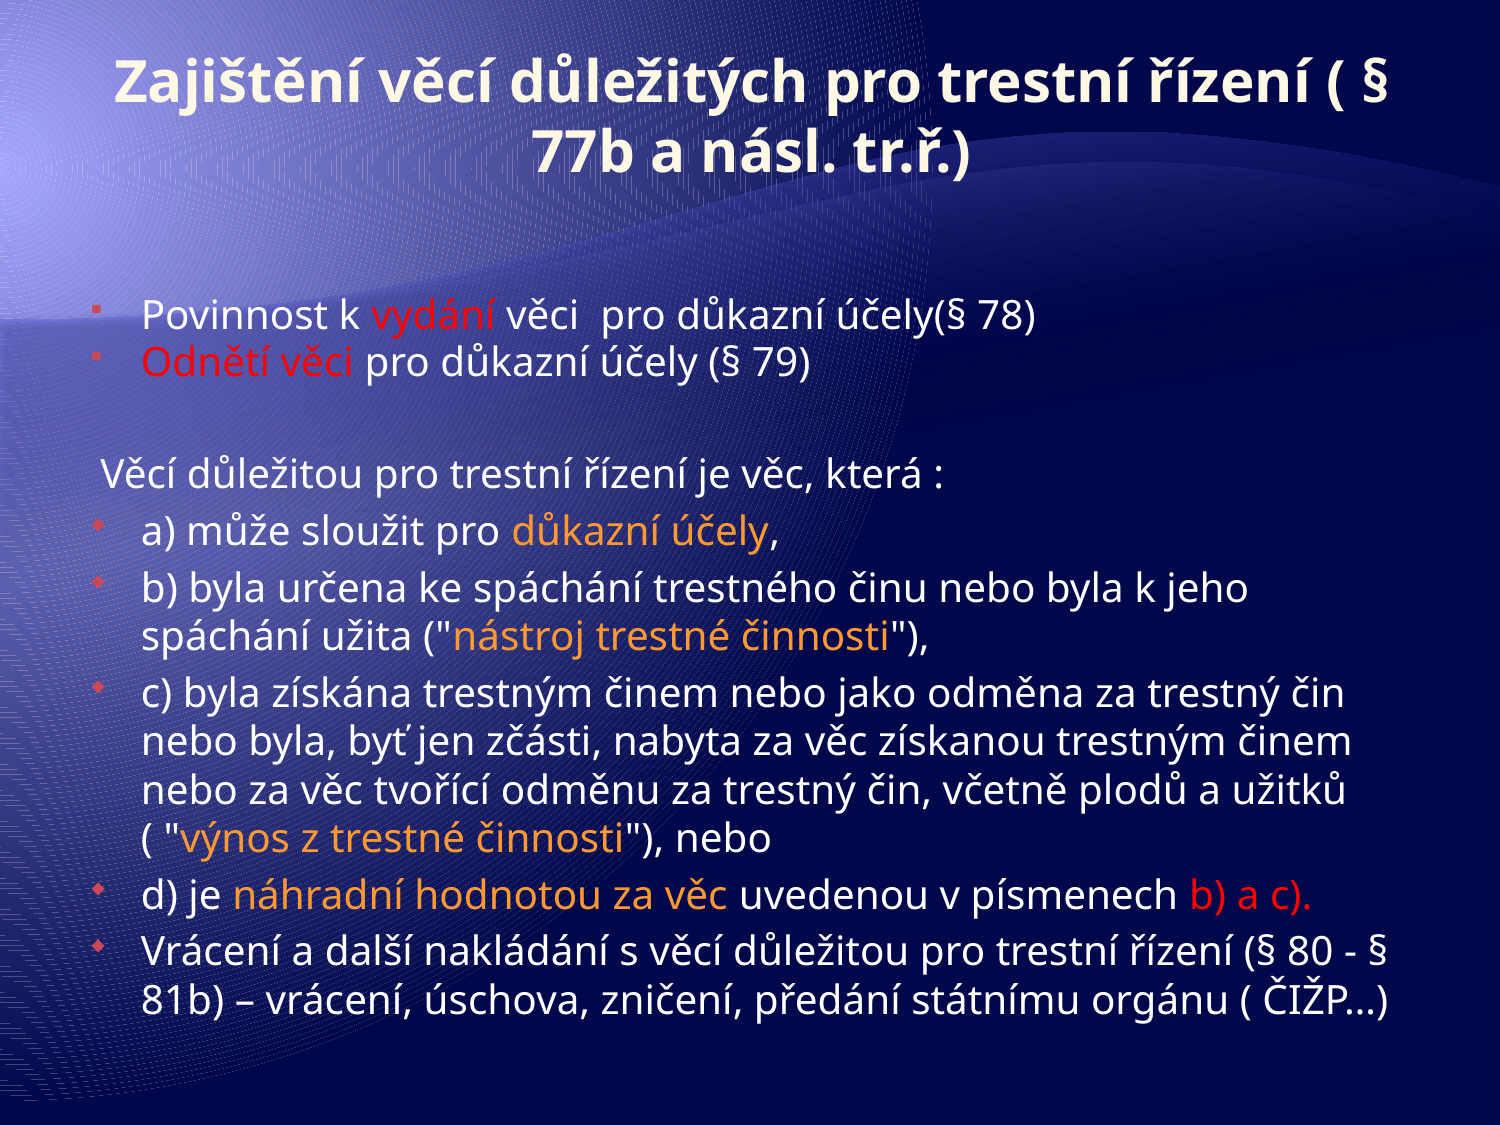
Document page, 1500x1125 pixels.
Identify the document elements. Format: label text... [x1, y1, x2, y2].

list Povinnost k vydání věci pro důkazní účely(§ 78) Odnětí věci pro důkazní účely (§ 79) Věcí důležitou pro trestní řízení je věc, která : a) může sloužit pro důkazní účely, b) byla určena ke spáchání trestného činu nebo byla k jeho spáchání užita ("nástroj trestné činnosti"), c) byla získána trestným činem nebo jako odměna za trestný čin nebo byla, byť jen zčásti, nabyta za věc získanou trestným činem nebo za věc tvořící odměnu za trestný čin, včetně plodů a užitků ( "výnos z trestné činnosti"), nebo d) je náhradní hodnotou za věc uvedenou v písmenech b) a c). Vrácení a další nakládání s věcí důležitou pro trestní řízení (§ 80 - § 81b) – vrácení, úschova, zničení, předání státnímu orgánu ( ČIŽP…) [75, 290, 1425, 1071]
title Zajištění věcí důležitých pro trestní řízení ( § 77b a násl. tr.ř.) [76, 137, 1427, 256]
